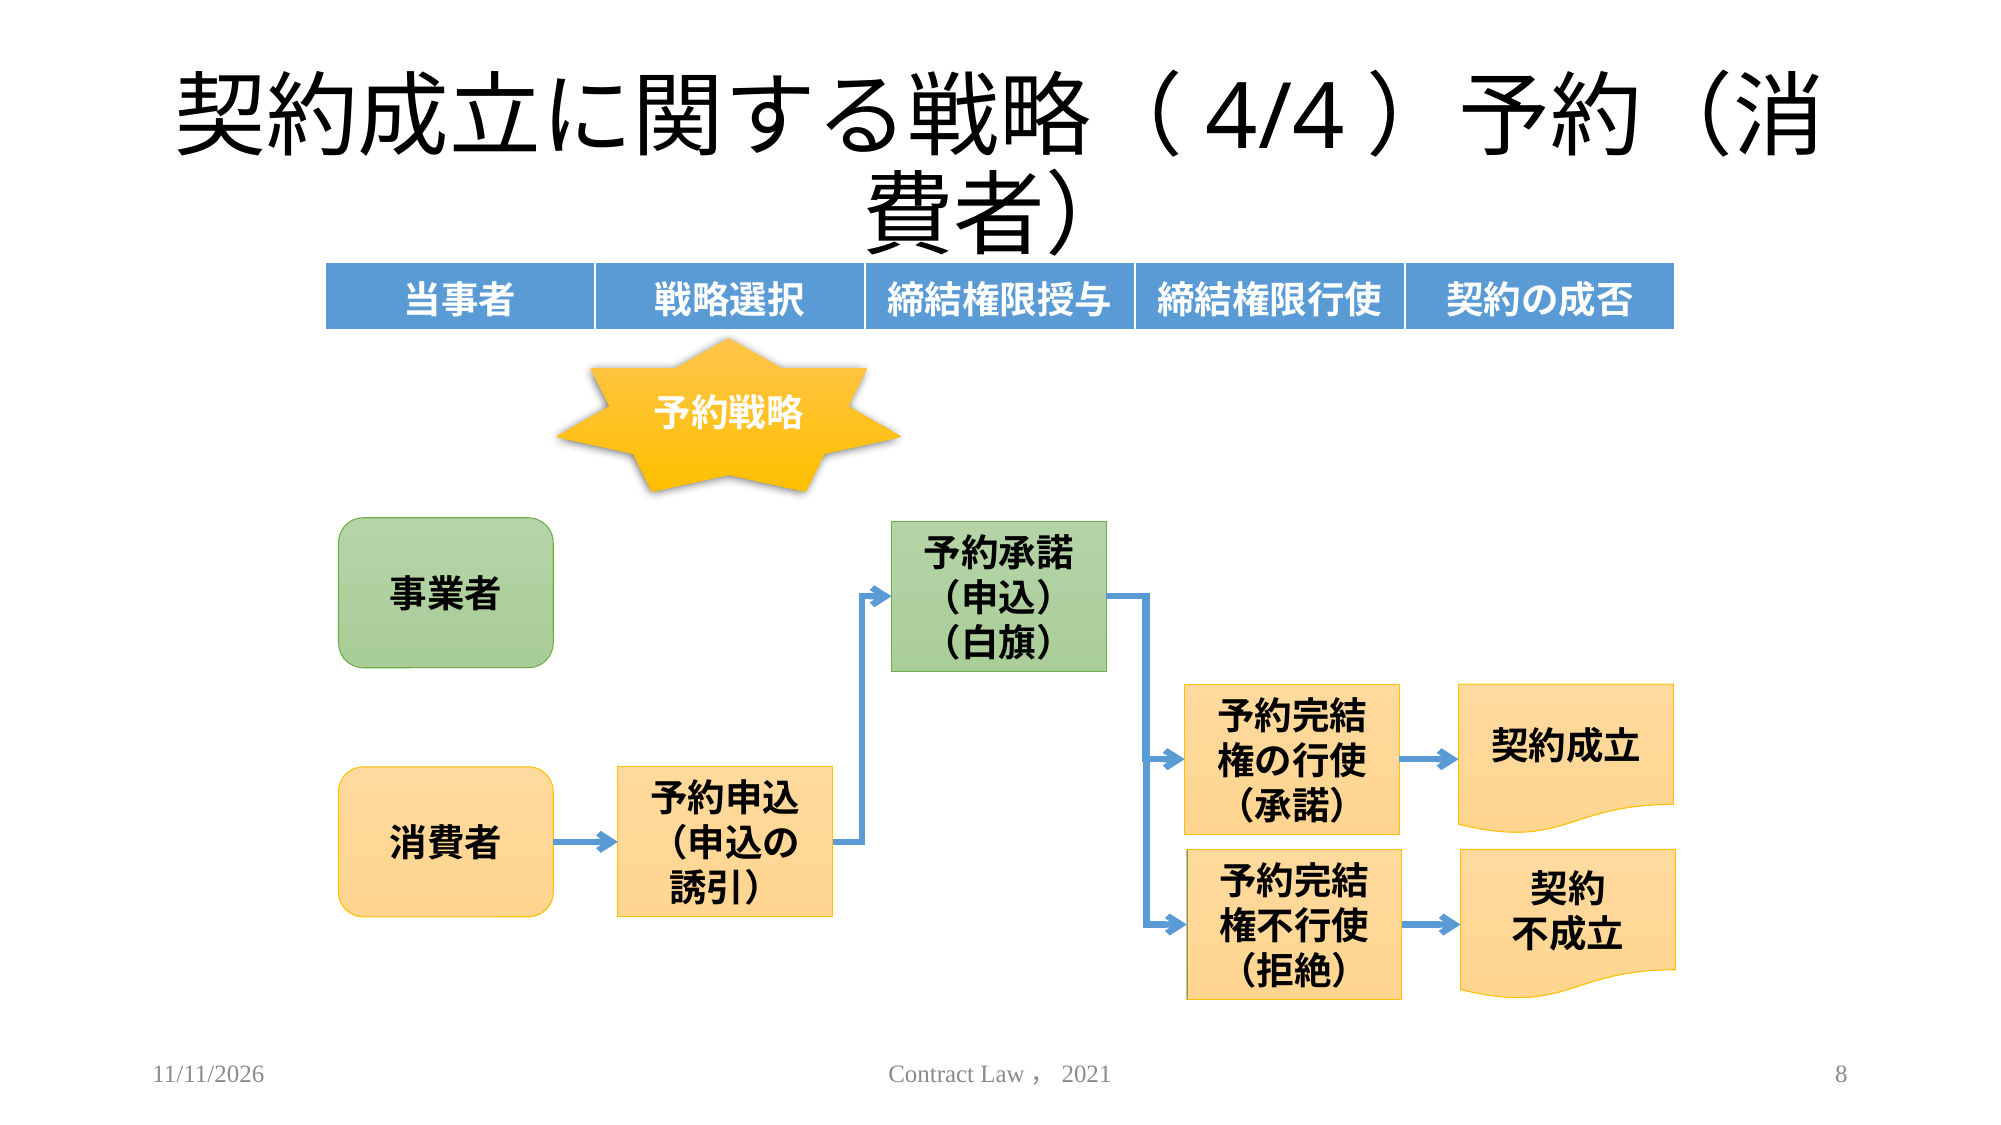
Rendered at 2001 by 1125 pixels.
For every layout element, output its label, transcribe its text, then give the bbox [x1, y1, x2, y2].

footer Contract Law，2021 [662, 1042, 1338, 1103]
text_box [832, 596, 892, 842]
table_header 締結権限行使 [1136, 263, 1404, 329]
text_box 予約申込 （申込の 誘引） [617, 766, 833, 917]
text_box 契約 不成立 [1460, 848, 1676, 999]
text_box 事業者 [337, 517, 554, 669]
table_header 戦略選択 [596, 263, 864, 329]
text_box 予約完結権の行使 （承諾） [1187, 684, 1400, 835]
text_box 契約成立 [1458, 683, 1674, 833]
text_box 予約戦略 [556, 338, 902, 492]
text_box 消費者 [337, 766, 554, 918]
table_header 締結権限授与 [866, 263, 1134, 329]
slide_number 8 [1412, 1042, 1863, 1103]
table_header 当事者 [326, 263, 594, 329]
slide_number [137, 1042, 588, 1103]
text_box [1106, 596, 1187, 925]
text_box 予約完結権不行使 （拒絶） [1186, 849, 1402, 1000]
title 契約成立に関する戦略（4/4）予約（消費者） [137, 59, 1863, 278]
table_header 契約の成否 [1406, 263, 1674, 329]
text_box 予約承諾 （申込） （白旗） [891, 521, 1107, 672]
